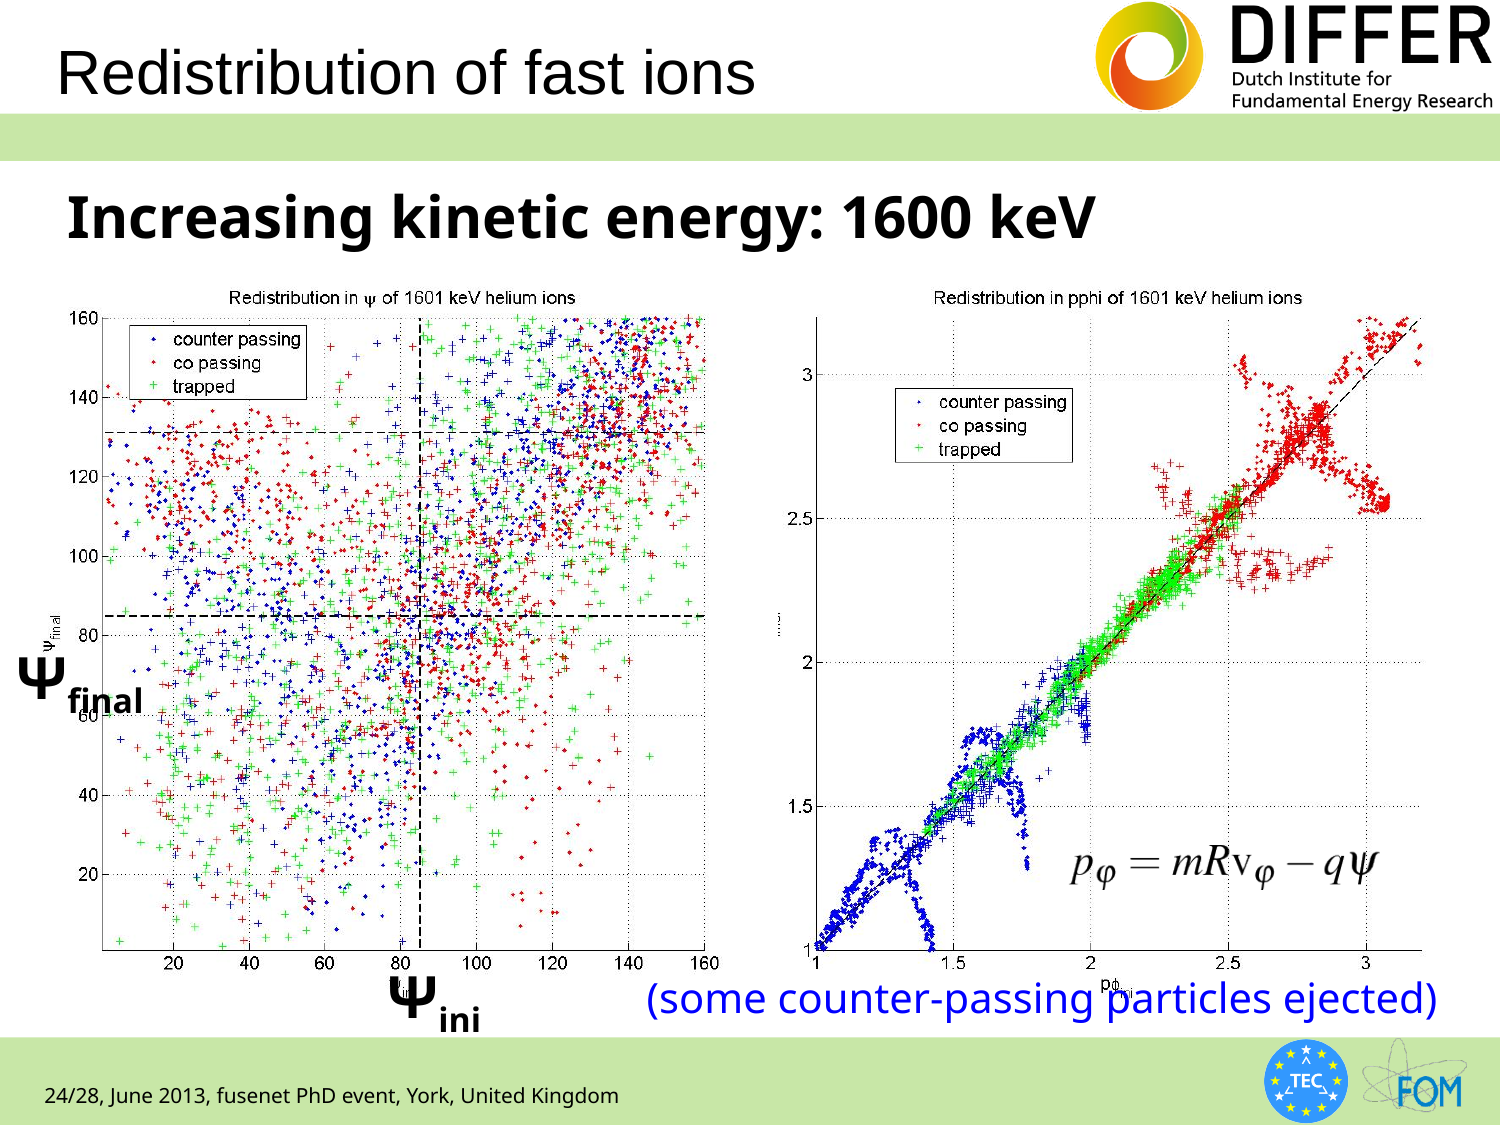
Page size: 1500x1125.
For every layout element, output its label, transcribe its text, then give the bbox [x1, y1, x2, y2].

picture [1090, 0, 1498, 112]
footer 24/28, June 2013, fusenet PhD event, York, United Kingdom [29, 1044, 1223, 1119]
picture [0, 259, 1495, 1113]
title Redistribution of fast ions [40, 18, 1081, 115]
picture [1262, 1037, 1350, 1125]
text_box Increasing kinetic energy: 1600 keV [53, 172, 1341, 258]
